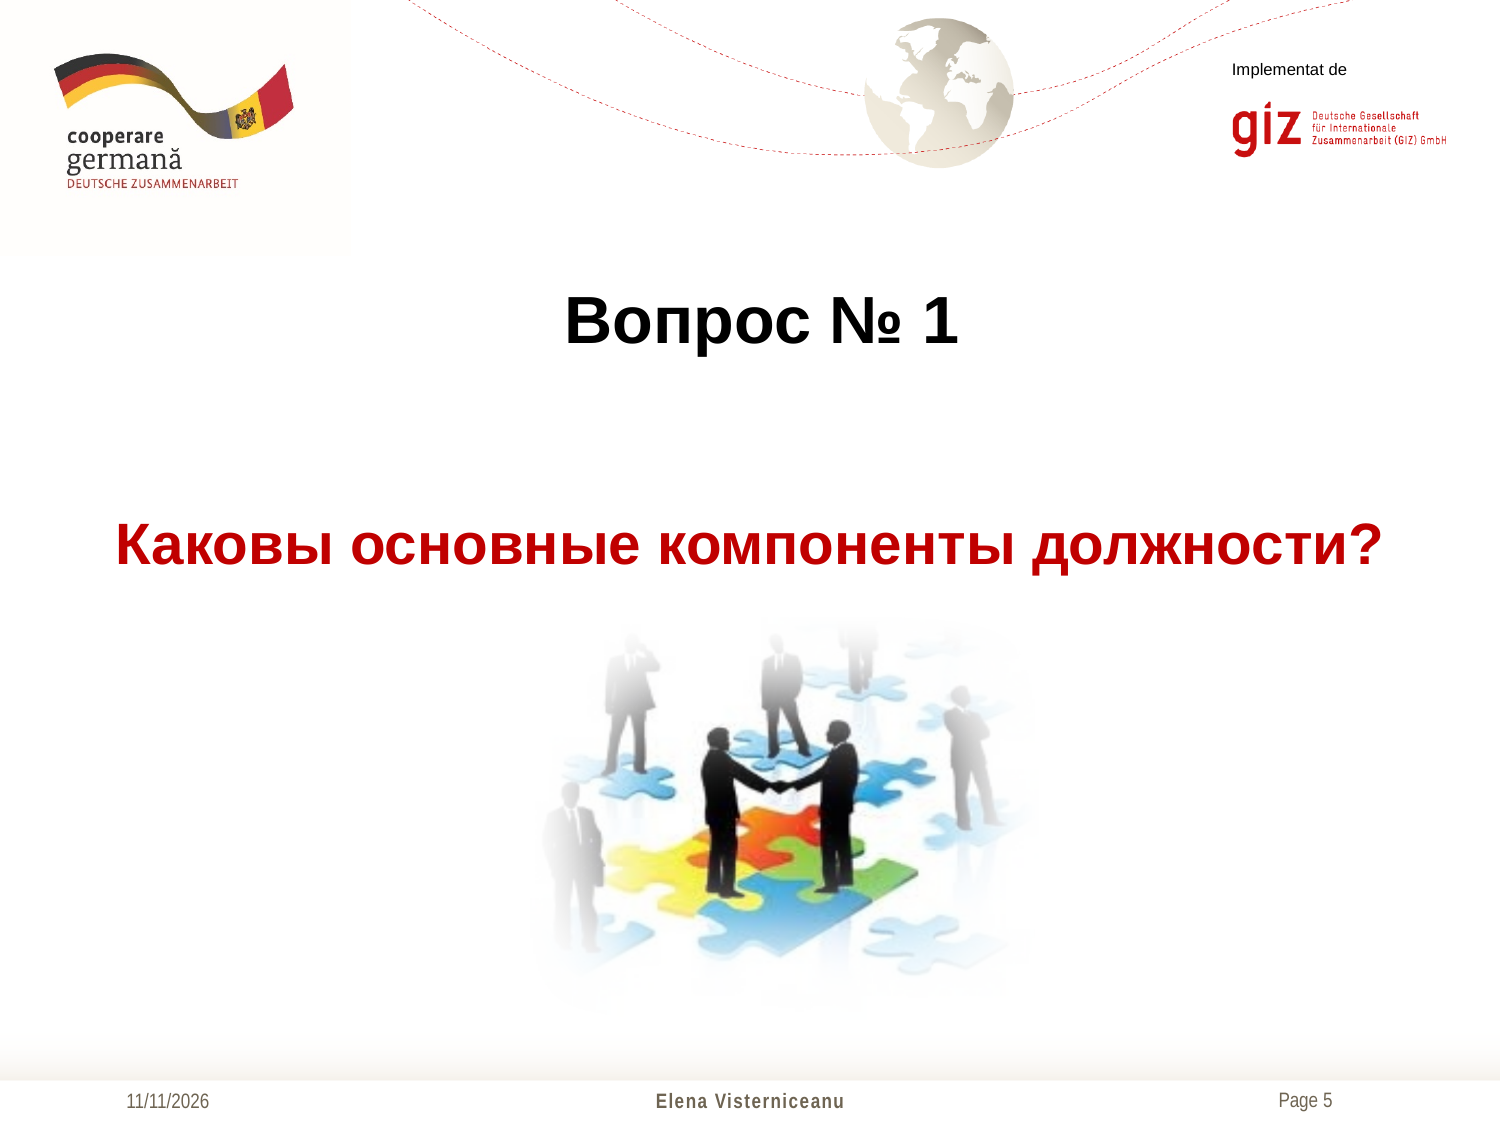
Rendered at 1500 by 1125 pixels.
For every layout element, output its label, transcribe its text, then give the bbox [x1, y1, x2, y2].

picture [0, 609, 1500, 1081]
text_box Каковы основные компоненты должности? [73, 443, 1426, 584]
text_box Implementat de [1217, 51, 1393, 87]
text_box Вопрос № 1 [73, 270, 1451, 385]
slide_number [111, 1079, 325, 1121]
footer Elena Visterniceanu [469, 1079, 1031, 1121]
picture [0, 0, 1500, 256]
